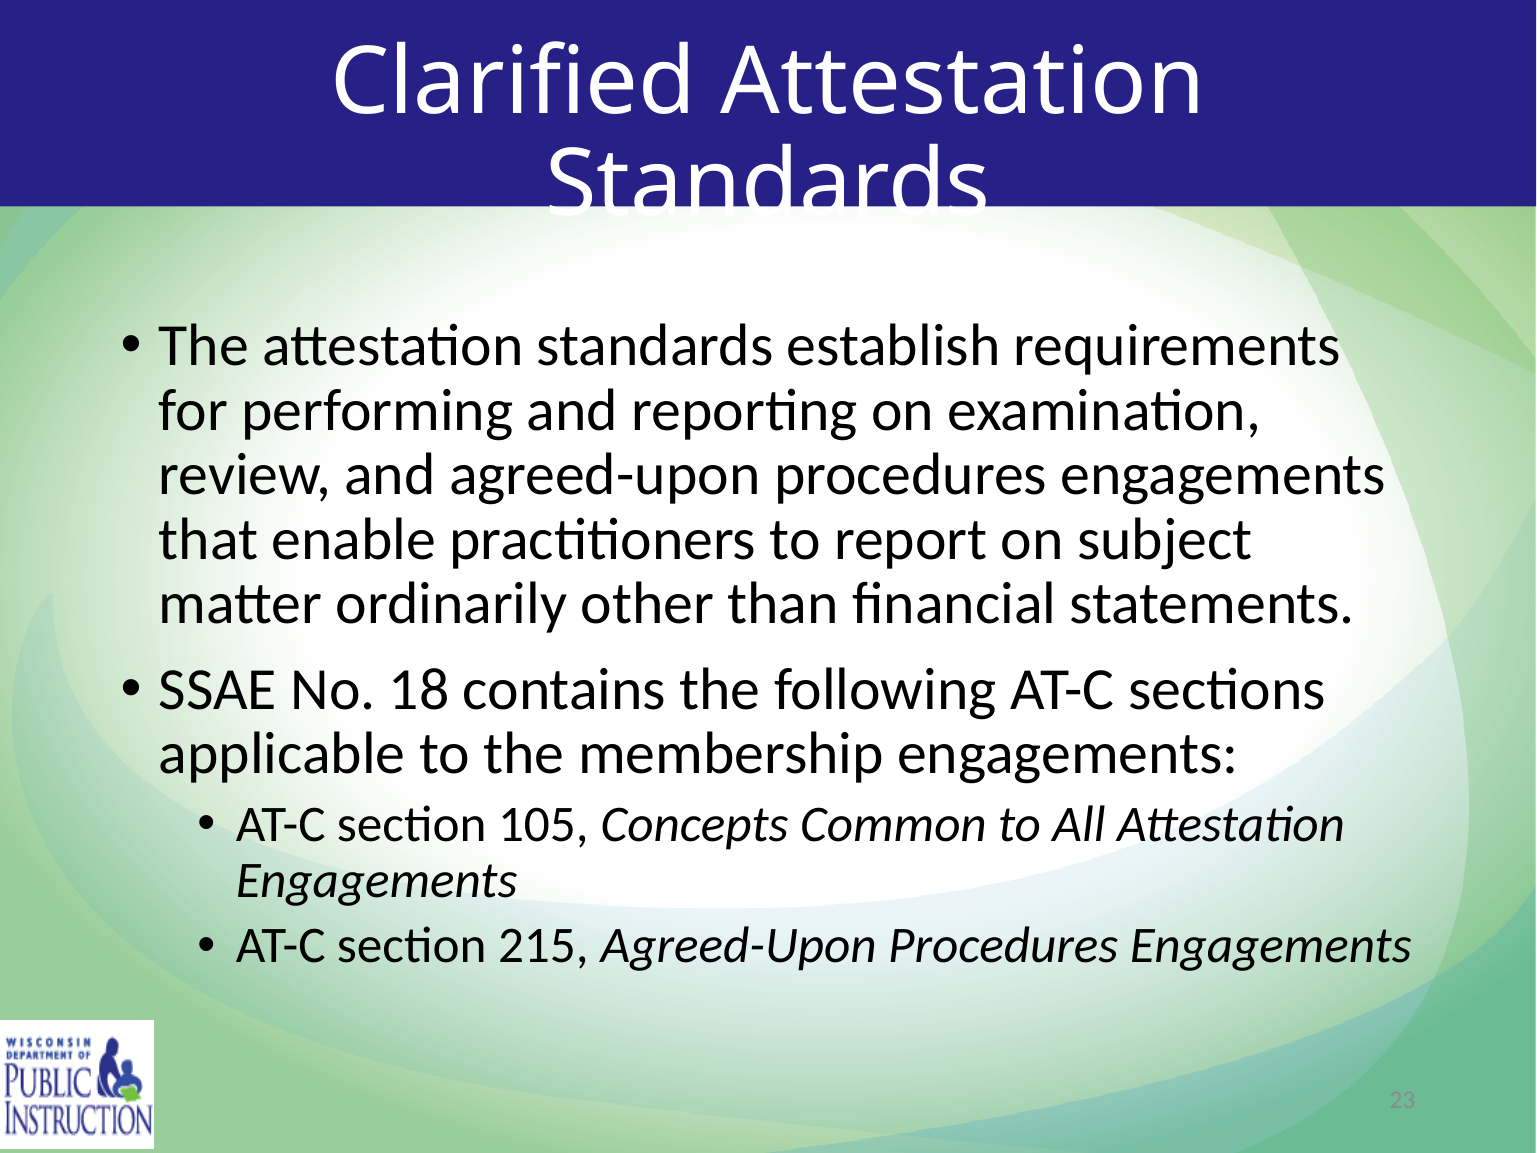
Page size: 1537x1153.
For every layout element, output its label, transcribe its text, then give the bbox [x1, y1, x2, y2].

title Clarified Attestation Standards [105, 61, 1431, 207]
picture [0, 207, 1536, 1153]
slide_number 23 [1084, 1067, 1431, 1130]
list The attestation standards establish requirements for performing and reporting on examination, review, and agreed-upon procedures engagements that enable practitioners to report on subject matter ordinarily other than financial statements. SSAE No. 18 contains the following AT-C sections applicable to the membership engagements: AT-C section 105, Concepts Common to All Attestation Engagements AT-C section 215, Agreed-Upon Procedures Engagements [105, 306, 1431, 1038]
